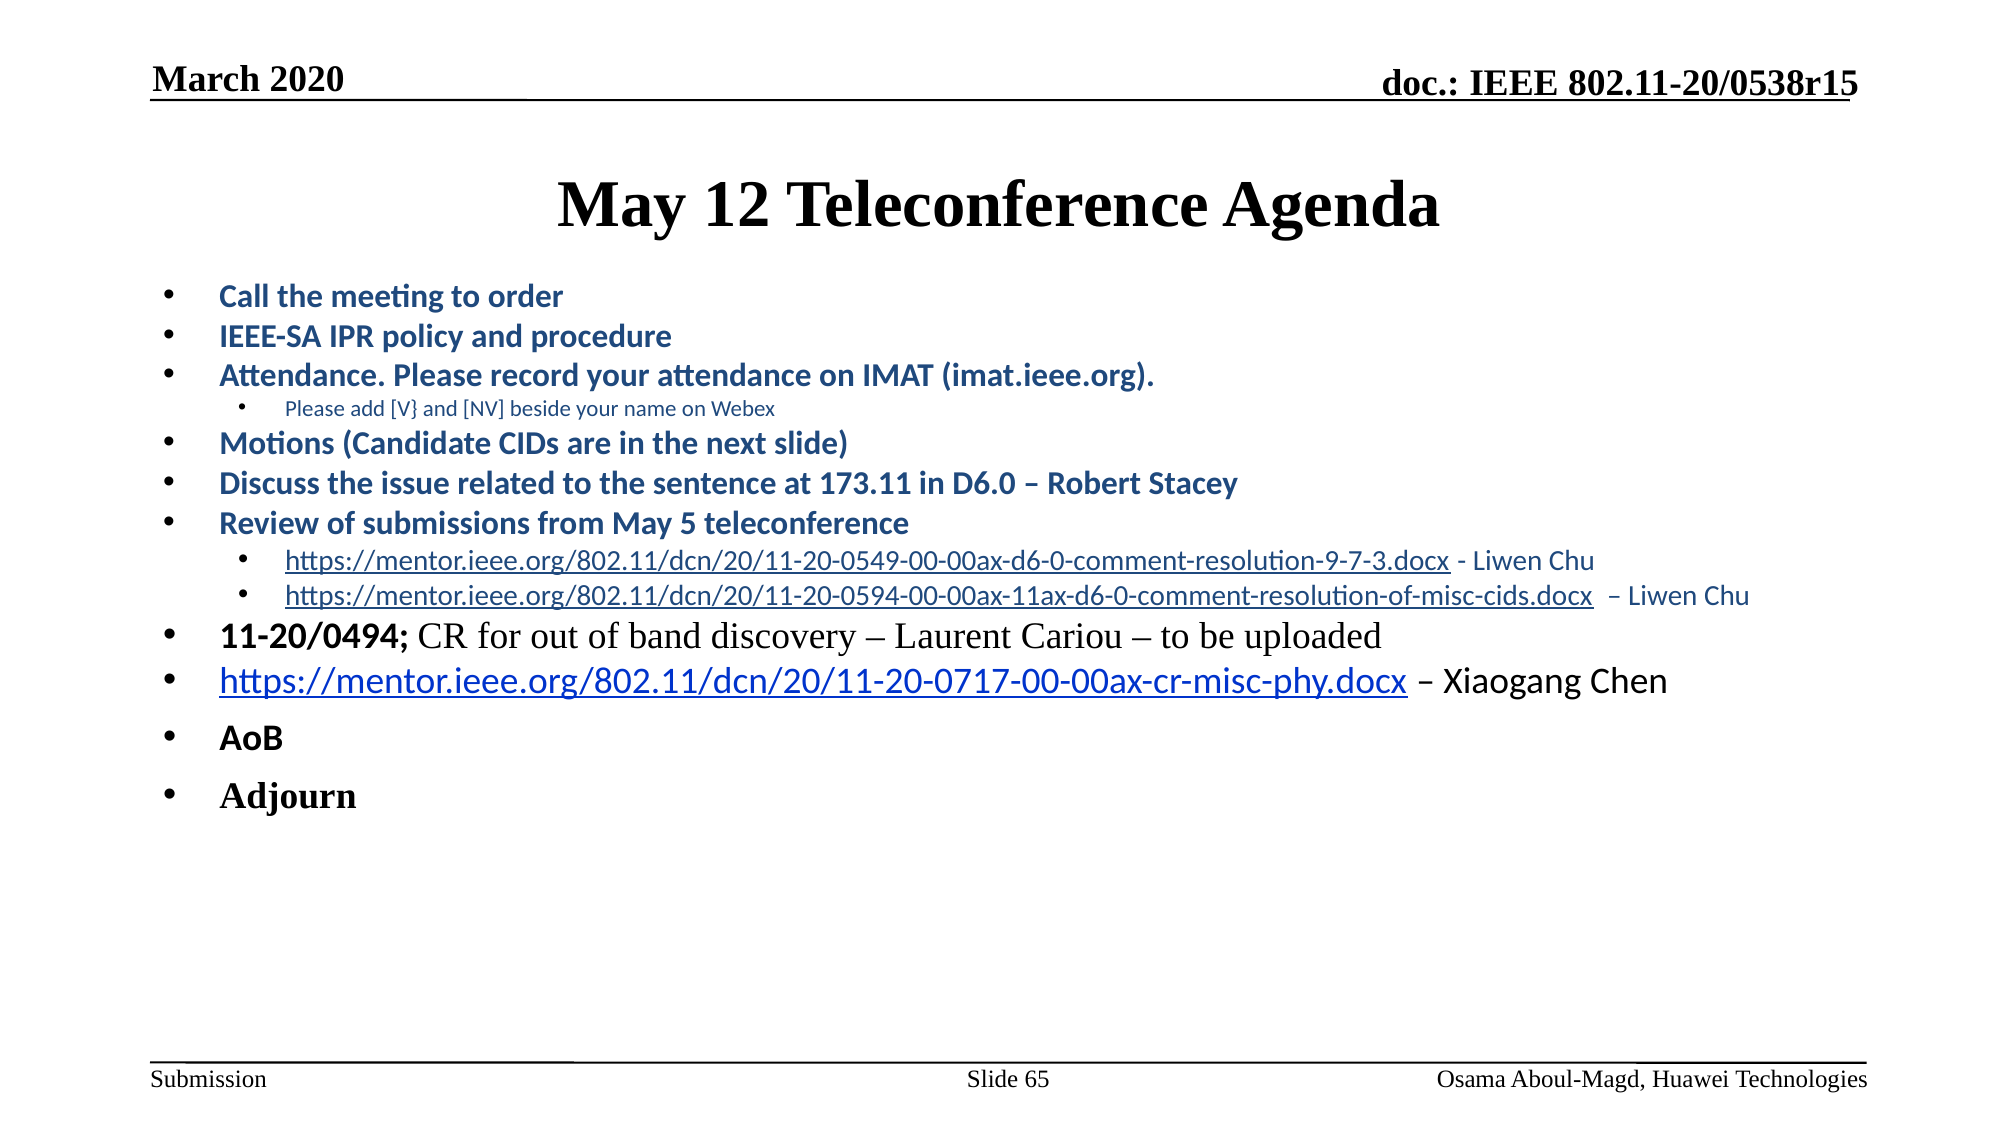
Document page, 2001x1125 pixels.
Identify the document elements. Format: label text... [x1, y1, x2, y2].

list Call the meeting to order IEEE-SA IPR policy and procedure Attendance. Please record your attendance on IMAT (imat.ieee.org). Please add [V} and [NV] beside your name on Webex Motions (Candidate CIDs are in the next slide) Discuss the issue related to the sentence at 173.11 in D6.0 – Robert Stacey Review of submissions from May 5 teleconference https://mentor.ieee.org/802.11/dcn/20/11-20-0549-00-00ax-d6-0-comment-resolution-9-7-3.docx - Liwen Chu https://mentor.ieee.org/802.11/dcn/20/11-20-0594-00-00ax-11ax-d6-0-comment-resolution-of-misc-cids.docx – Liwen Chu 11-20/0494; CR for out of band discovery – Laurent Cariou – to be uploaded https://mentor.ieee.org/802.11/dcn/20/11-20-0717-00-00ax-cr-misc-phy.docx – Xiaogang Chen AoB Adjourn [147, 265, 1900, 1017]
footer Osama Aboul-Magd, Huawei Technologies [1171, 1061, 1869, 1093]
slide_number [152, 54, 563, 100]
slide_number Slide 65 [950, 1061, 1067, 1123]
title May 12 Teleconference Agenda [149, 112, 1850, 265]
